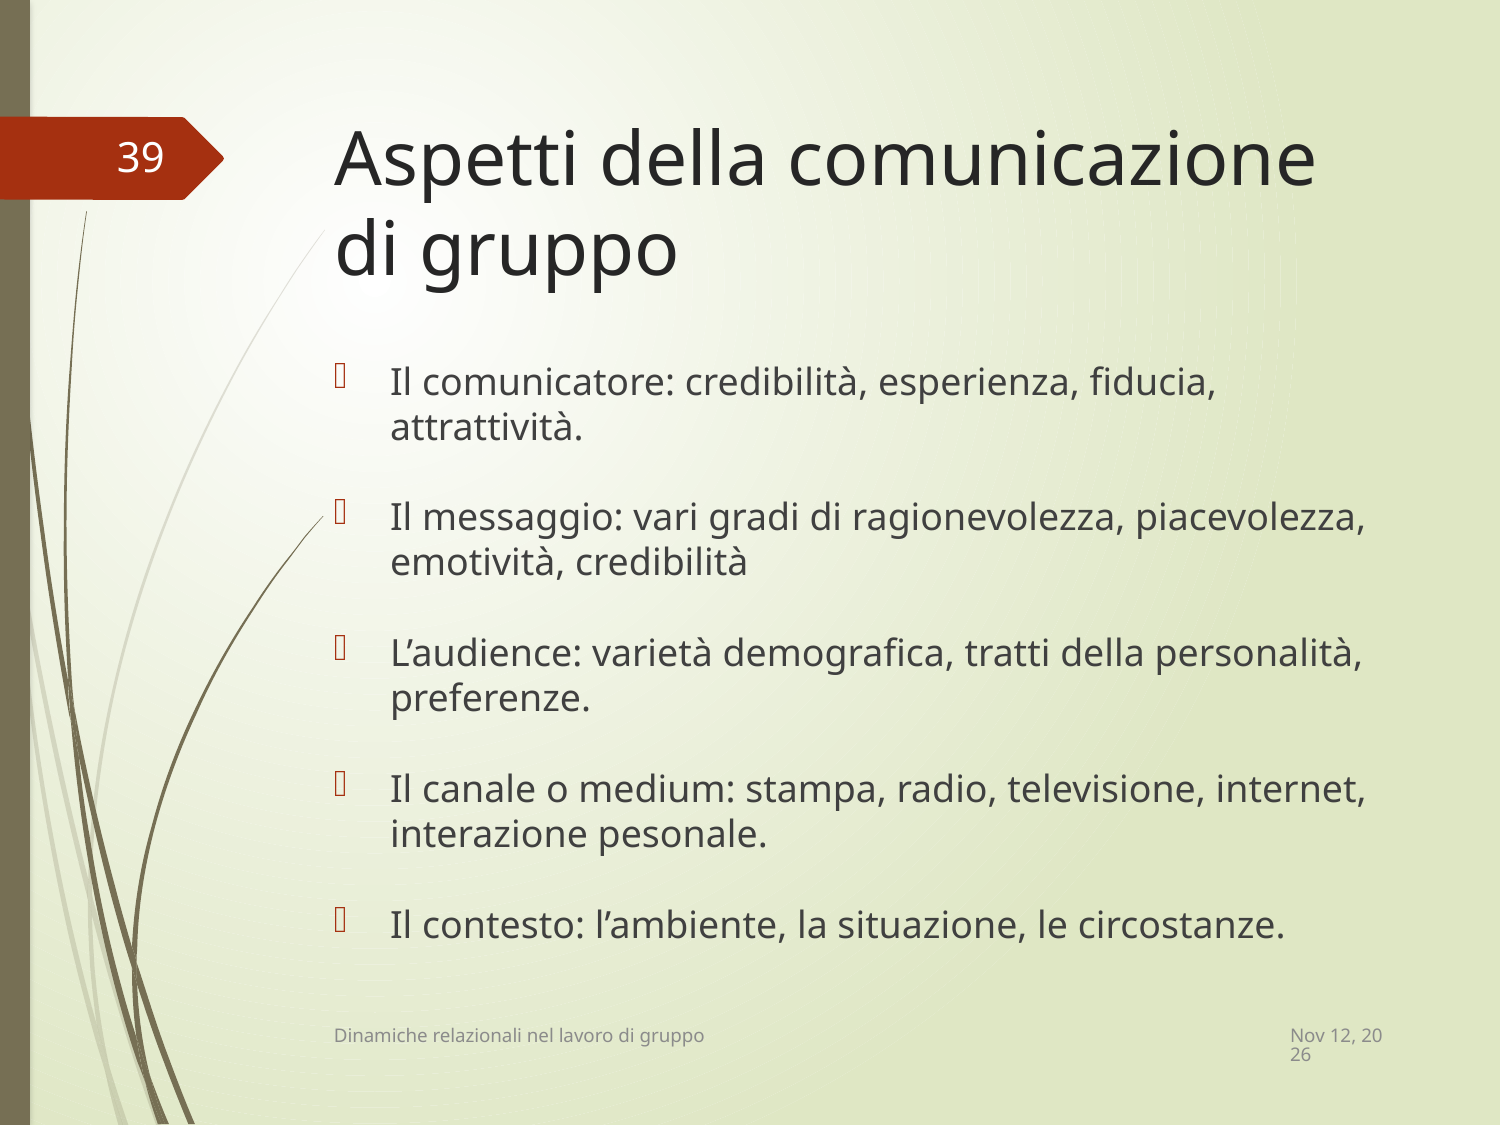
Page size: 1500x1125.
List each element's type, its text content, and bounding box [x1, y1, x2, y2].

title Aspetti della comunicazione di gruppo [319, 102, 1400, 313]
footer Dinamiche relazionali nel lavoro di gruppo [318, 1006, 1257, 1067]
slide_number 39 [83, 129, 180, 190]
list Il comunicatore: credibilità, esperienza, fiducia, attrattività. Il messaggio: vari gradi di ragionevolezza, piacevolezza, emotività, credibilità L’audience: varietà demografica, tratti della personalità, preferenze. Il canale o medium: stampa, radio, televisione, internet, interazione pesonale. Il contesto: l’ambiente, la situazione, le circostanze. [318, 350, 1400, 970]
slide_number 21-Apr-15 [1275, 1006, 1401, 1068]
